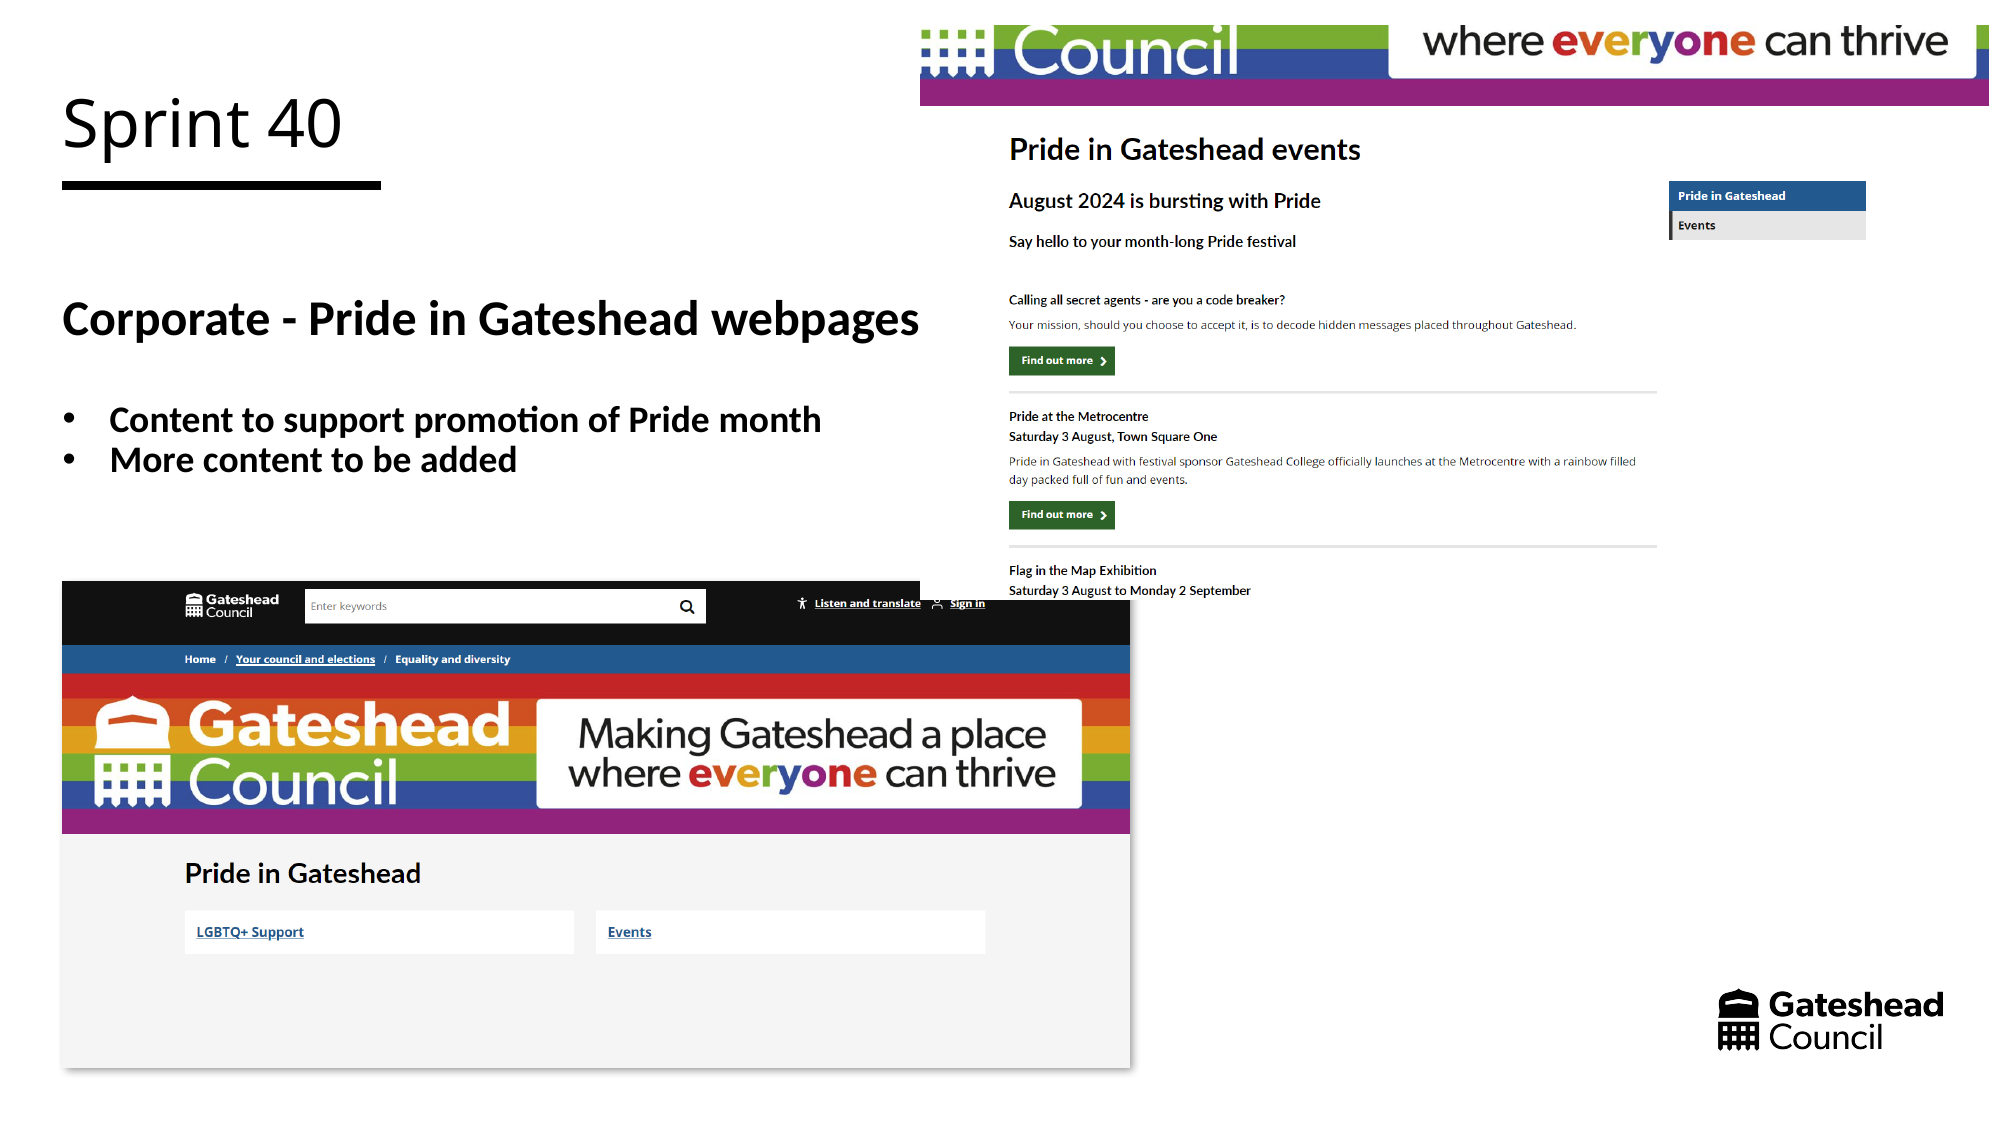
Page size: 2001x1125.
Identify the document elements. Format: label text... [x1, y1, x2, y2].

text_box Corporate - Pride in Gateshead webpages Content to support promotion of Pride month More content to be added [47, 224, 920, 365]
picture [62, 25, 1989, 1068]
picture [1718, 988, 1943, 1051]
text_box Sprint 40 [47, 26, 920, 224]
